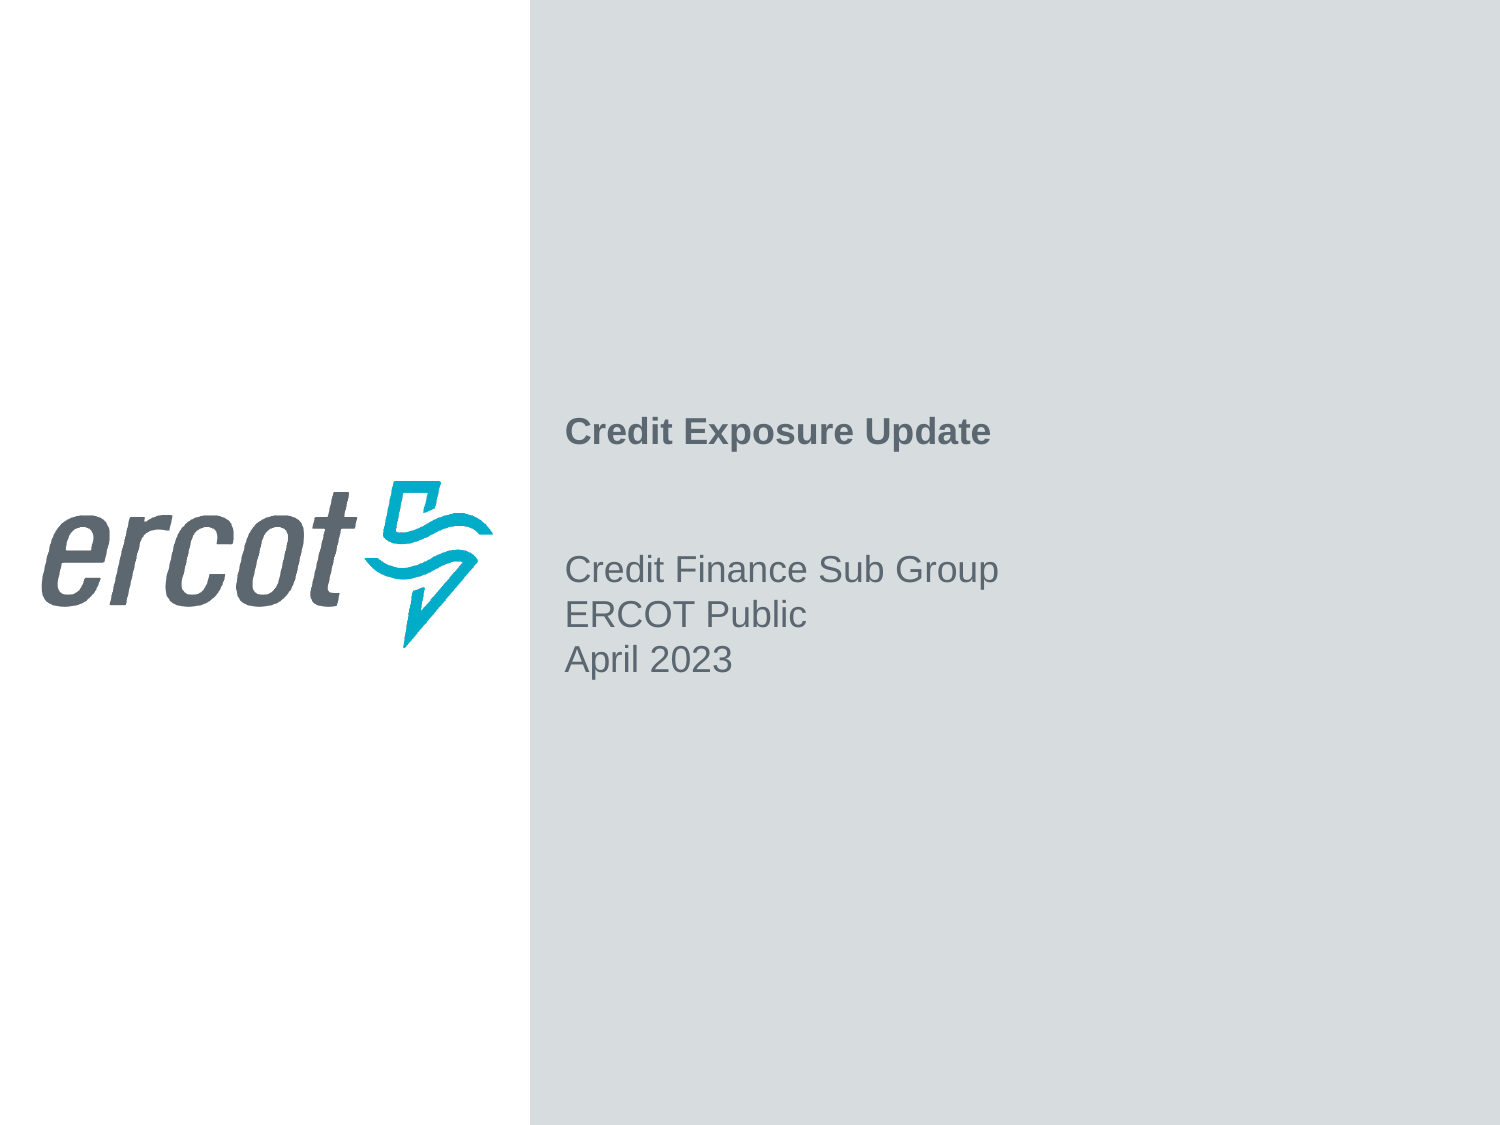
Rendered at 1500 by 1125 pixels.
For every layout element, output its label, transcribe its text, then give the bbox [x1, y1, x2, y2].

text_box Credit Finance Sub Group ERCOT Public April 2023 [549, 537, 1300, 688]
text_box Credit Exposure Update [549, 399, 1477, 505]
picture [32, 471, 501, 654]
